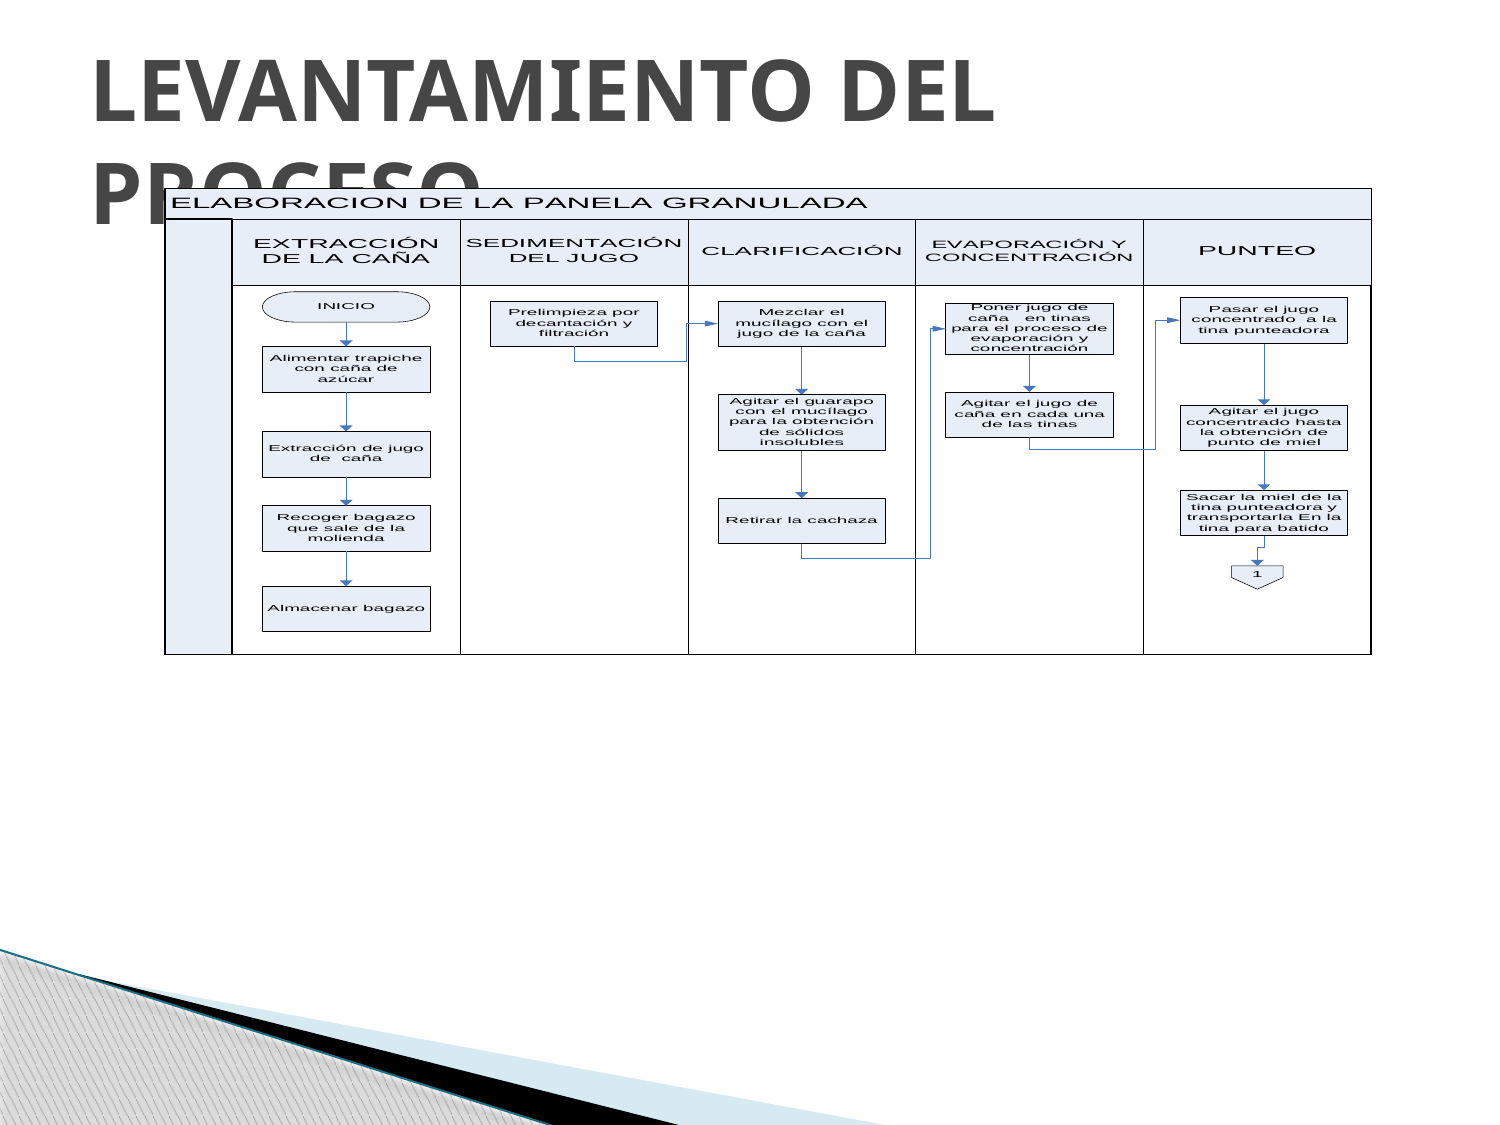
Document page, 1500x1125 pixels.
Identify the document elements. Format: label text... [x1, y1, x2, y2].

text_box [162, 187, 1376, 1032]
title LEVANTAMIENTO DEL PROCESO [75, 45, 1425, 233]
